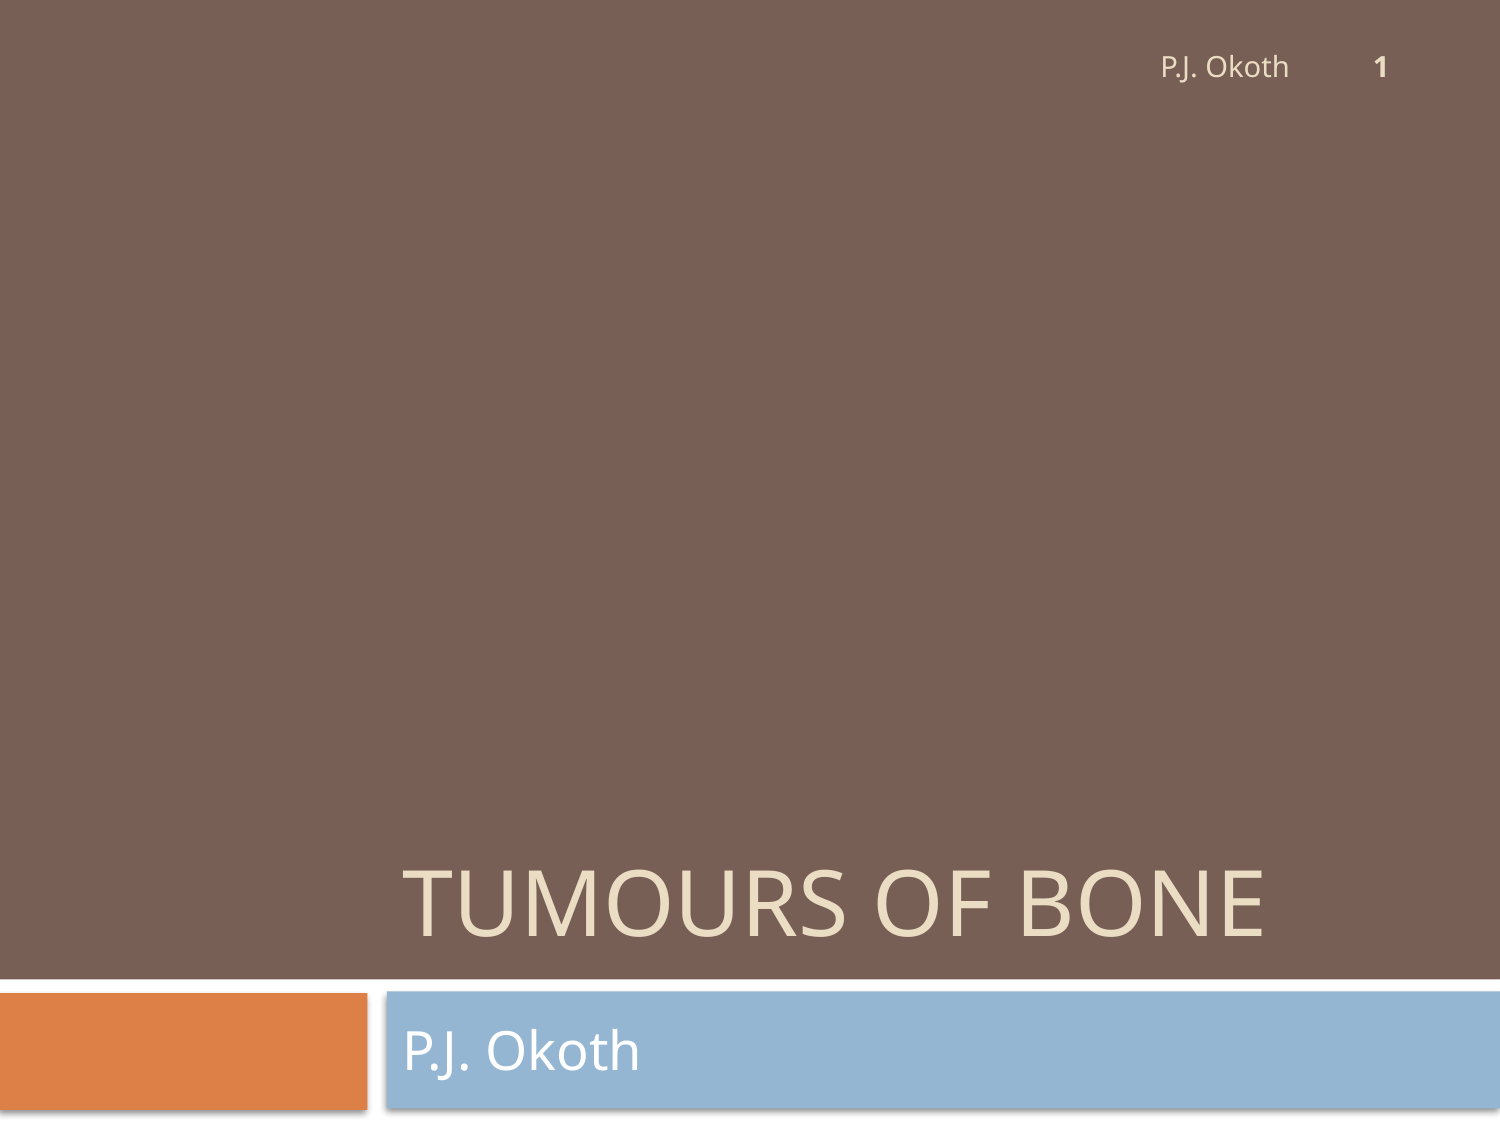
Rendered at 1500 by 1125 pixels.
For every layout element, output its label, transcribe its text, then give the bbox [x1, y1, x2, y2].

subtitle P.J. Okoth [387, 992, 1488, 1105]
title Tumours of bone [387, 662, 1450, 963]
slide_number 1 [1312, 37, 1450, 100]
footer P.J. Okoth [342, 38, 1305, 99]
